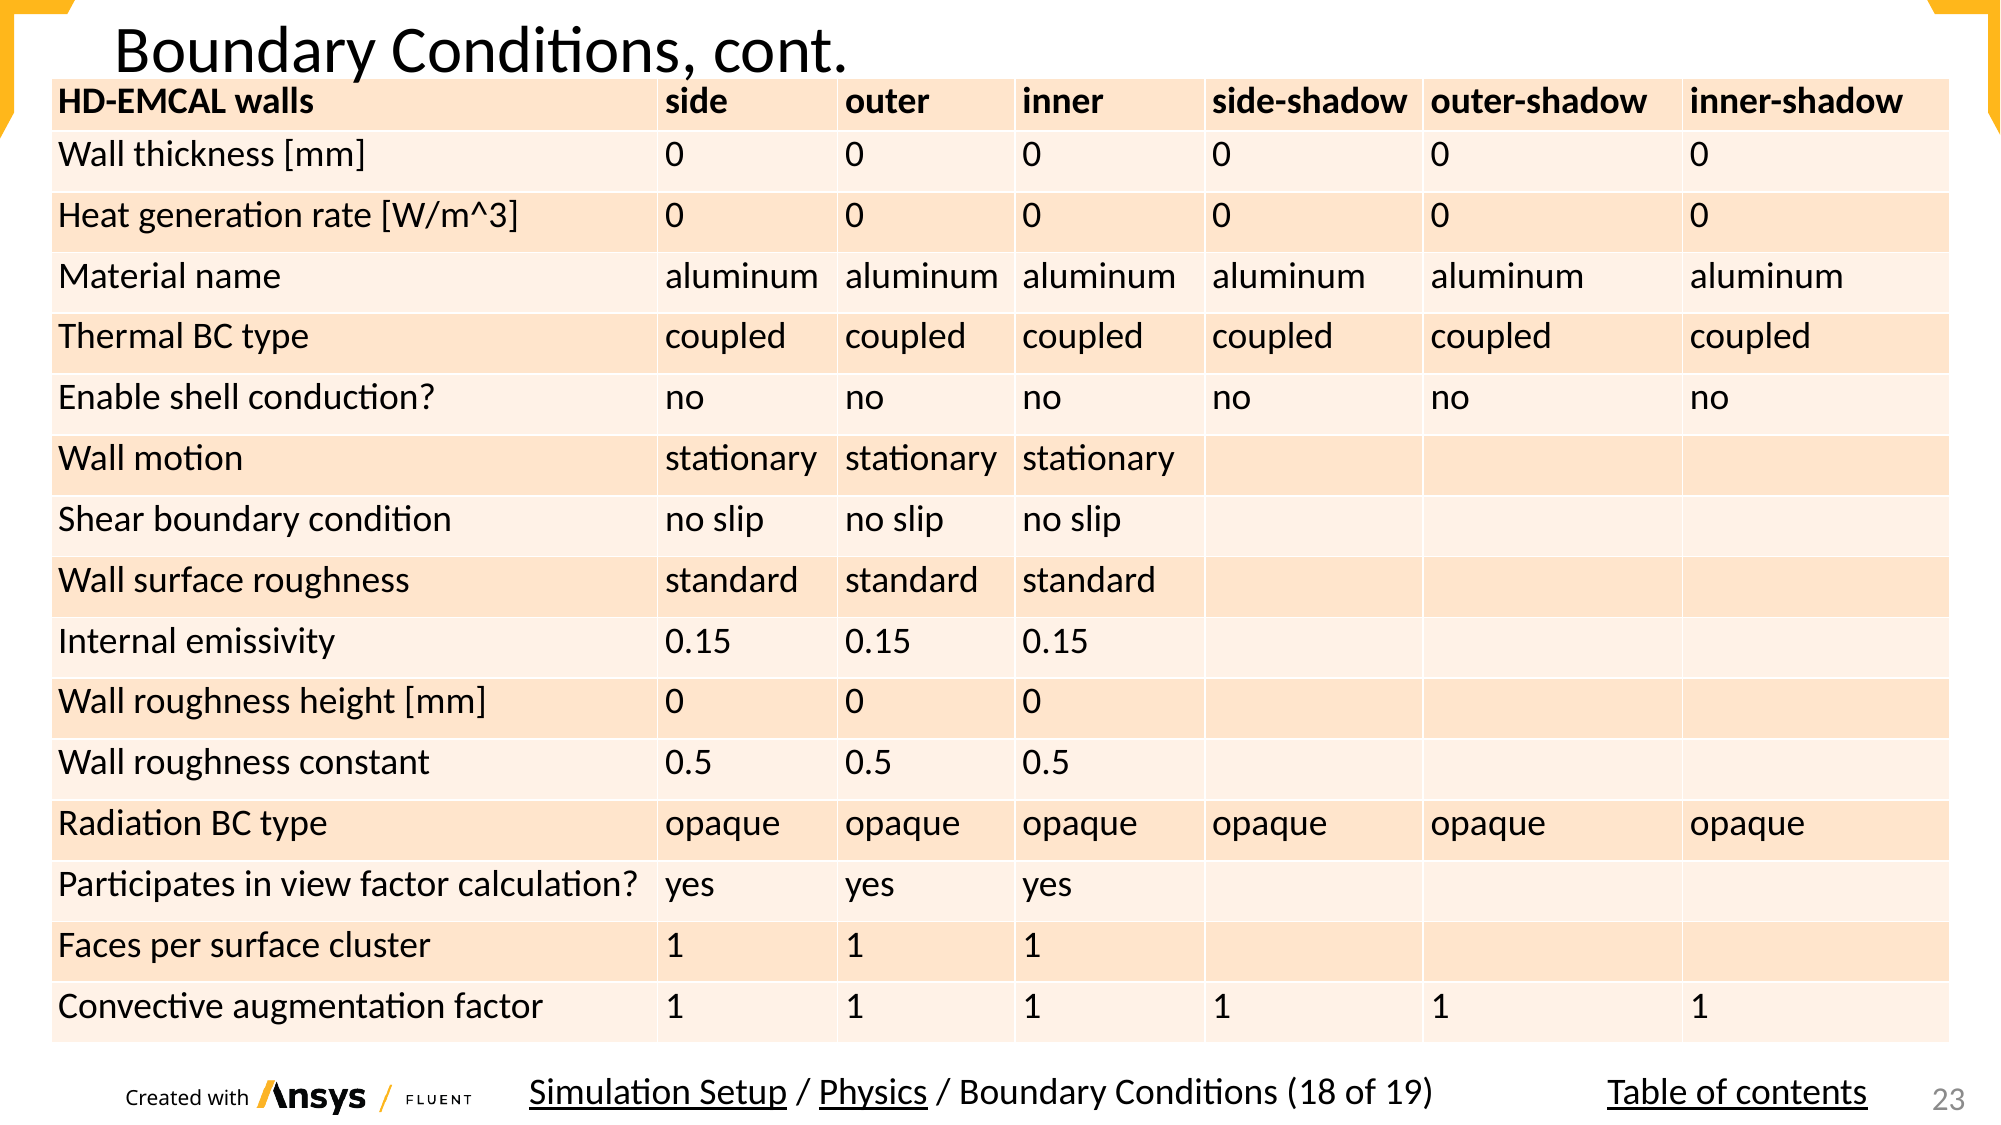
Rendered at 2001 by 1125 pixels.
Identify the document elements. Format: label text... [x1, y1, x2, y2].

table_cell no [1206, 375, 1422, 434]
table_cell coupled [838, 314, 1014, 373]
table_cell no slip [838, 497, 1014, 556]
table_cell 0 [1206, 193, 1422, 252]
table_cell 1 [1016, 983, 1204, 1042]
table_cell [1683, 862, 1949, 921]
table_cell [1683, 497, 1949, 556]
table_cell aluminum [1683, 253, 1949, 312]
table_cell 0 [658, 679, 837, 738]
table_cell 1 [838, 922, 1014, 981]
table_cell [1206, 436, 1422, 495]
table_cell 1 [1206, 983, 1422, 1042]
table_cell stationary [1016, 436, 1204, 495]
table_cell aluminum [658, 253, 837, 312]
table_cell Convective augmentation factor [52, 983, 657, 1042]
table_cell [1683, 436, 1949, 495]
slide_number 23 [1905, 1077, 1981, 1118]
table_cell 0 [1206, 132, 1422, 191]
table_cell 0.5 [838, 740, 1014, 799]
table_cell Wall thickness [mm] [52, 132, 657, 191]
table_cell [1424, 862, 1682, 921]
table_header HD-EMCAL walls [52, 79, 657, 130]
table_cell 1 [658, 922, 837, 981]
table_header inner-shadow [1683, 79, 1949, 130]
table_cell Thermal BC type [52, 314, 657, 373]
table_cell standard [838, 557, 1014, 617]
table_cell stationary [838, 436, 1014, 495]
title Boundary Conditions, cont. [99, 7, 1900, 78]
list Simulation Setup / Physics / Boundary Conditions (18 of 19) [514, 1065, 1587, 1118]
list Table of contents [1592, 1065, 1901, 1117]
table_cell opaque [838, 801, 1014, 860]
table_cell Radiation BC type [52, 801, 657, 860]
table_cell coupled [1683, 314, 1949, 373]
table_cell Material name [52, 253, 657, 312]
table_cell [1424, 922, 1682, 981]
table_cell Enable shell conduction? [52, 375, 657, 434]
table_cell Wall motion [52, 436, 657, 495]
table_cell 1 [838, 983, 1014, 1042]
table_cell coupled [1206, 314, 1422, 373]
table_cell [1424, 679, 1682, 738]
table_cell 0 [1016, 679, 1204, 738]
table_cell 0.5 [1016, 740, 1204, 799]
table_header side-shadow [1206, 79, 1422, 130]
table_cell coupled [1016, 314, 1204, 373]
table_cell no slip [658, 497, 837, 556]
table_cell 0 [1016, 193, 1204, 252]
table_cell 0 [838, 132, 1014, 191]
table_cell [1206, 618, 1422, 677]
table_cell no slip [1016, 497, 1204, 556]
table_cell [1683, 922, 1949, 981]
table_cell yes [658, 862, 837, 921]
table_cell 0 [658, 193, 837, 252]
table_cell opaque [1016, 801, 1204, 860]
table_cell 1 [1016, 922, 1204, 981]
table_cell [1683, 557, 1949, 617]
table_cell yes [1016, 862, 1204, 921]
table_cell [1206, 862, 1422, 921]
table_header side [658, 79, 837, 130]
table_cell standard [1016, 557, 1204, 617]
table_cell 0 [838, 193, 1014, 252]
table_cell [1424, 497, 1682, 556]
table_cell 0 [1683, 132, 1949, 191]
table_cell no [658, 375, 837, 434]
table_cell no [1683, 375, 1949, 434]
table_cell [1683, 740, 1949, 799]
table_cell 0.15 [658, 618, 837, 677]
table_header outer-shadow [1424, 79, 1682, 130]
table_cell aluminum [1424, 253, 1682, 312]
table_cell stationary [658, 436, 837, 495]
table_cell Shear boundary condition [52, 497, 657, 556]
table_cell Participates in view factor calculation? [52, 862, 657, 921]
table_cell 0.15 [838, 618, 1014, 677]
table_cell Wall roughness constant [52, 740, 657, 799]
table_cell 1 [1683, 983, 1949, 1042]
table_cell [1424, 436, 1682, 495]
table_cell Internal emissivity [52, 618, 657, 677]
table_cell opaque [1206, 801, 1422, 860]
table_cell no [838, 375, 1014, 434]
table_cell standard [658, 557, 837, 617]
table_cell opaque [1424, 801, 1682, 860]
table_cell Heat generation rate [W/m^3] [52, 193, 657, 252]
table_cell [1206, 922, 1422, 981]
table_cell 0.5 [658, 740, 837, 799]
table_cell aluminum [1206, 253, 1422, 312]
table_cell [1206, 557, 1422, 617]
table_cell opaque [1683, 801, 1949, 860]
table_cell 0.15 [1016, 618, 1204, 677]
table_cell no [1424, 375, 1682, 434]
table_cell [1424, 618, 1682, 677]
table_cell coupled [658, 314, 837, 373]
table_cell opaque [658, 801, 837, 860]
table_cell 0 [1016, 132, 1204, 191]
table_cell [1683, 618, 1949, 677]
table_cell [1206, 497, 1422, 556]
table_cell 1 [658, 983, 837, 1042]
table_cell coupled [1424, 314, 1682, 373]
table_cell 0 [658, 132, 837, 191]
table_header inner [1016, 79, 1204, 130]
table_cell 0 [1424, 193, 1682, 252]
table_cell 0 [1424, 132, 1682, 191]
picture [256, 1080, 474, 1115]
table_cell yes [838, 862, 1014, 921]
table_cell [1424, 740, 1682, 799]
table_cell [1683, 679, 1949, 738]
table_cell aluminum [1016, 253, 1204, 312]
table_cell no [1016, 375, 1204, 434]
table_cell [1206, 740, 1422, 799]
table_cell Wall roughness height [mm] [52, 679, 657, 738]
table_cell 1 [1424, 983, 1682, 1042]
table_cell aluminum [838, 253, 1014, 312]
table_cell 0 [838, 679, 1014, 738]
table_cell [1206, 679, 1422, 738]
table_cell Faces per surface cluster [52, 922, 657, 981]
table_cell [1424, 557, 1682, 617]
table_cell 0 [1683, 193, 1949, 252]
table_header outer [838, 79, 1014, 130]
table_cell Wall surface roughness [52, 557, 657, 617]
